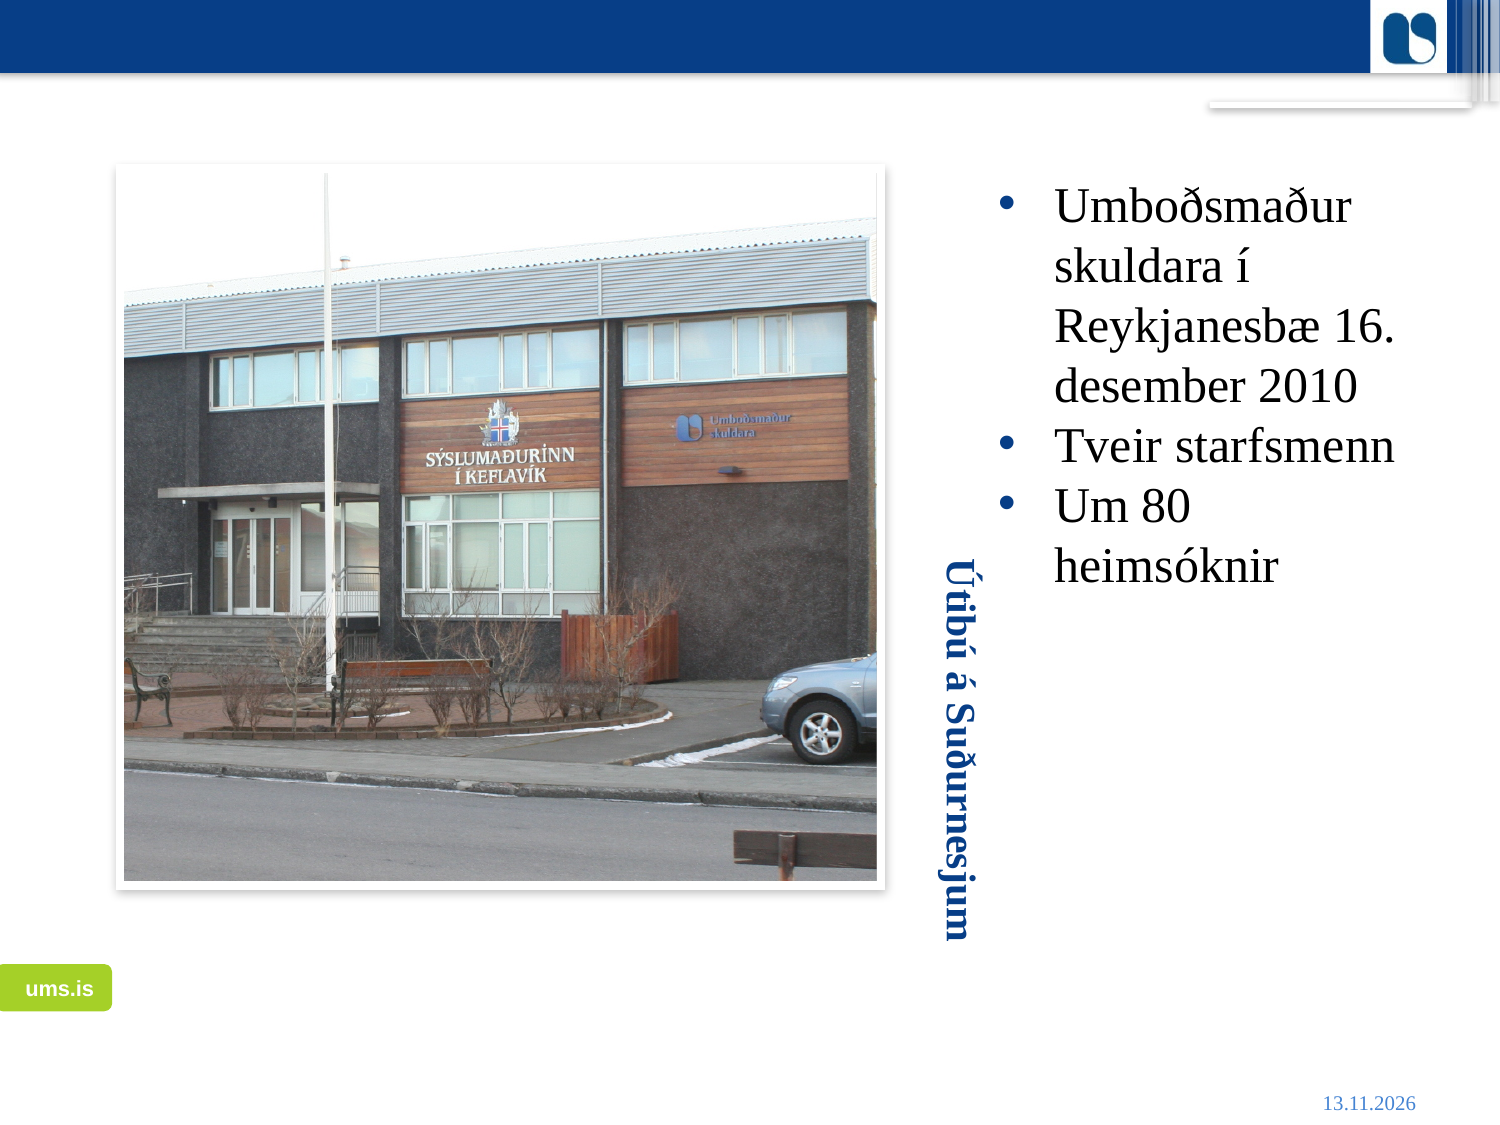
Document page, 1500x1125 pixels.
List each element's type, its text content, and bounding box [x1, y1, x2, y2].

picture [123, 172, 877, 882]
picture [1370, 0, 1447, 73]
title Útibú á Suðurnesjum [892, 181, 989, 950]
list Umboðsmaður skuldara í Reykjanesbæ 16. desember 2010 Tveir starfsmenn Um 80 heimsóknir [998, 172, 1423, 965]
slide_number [1273, 1075, 1431, 1123]
